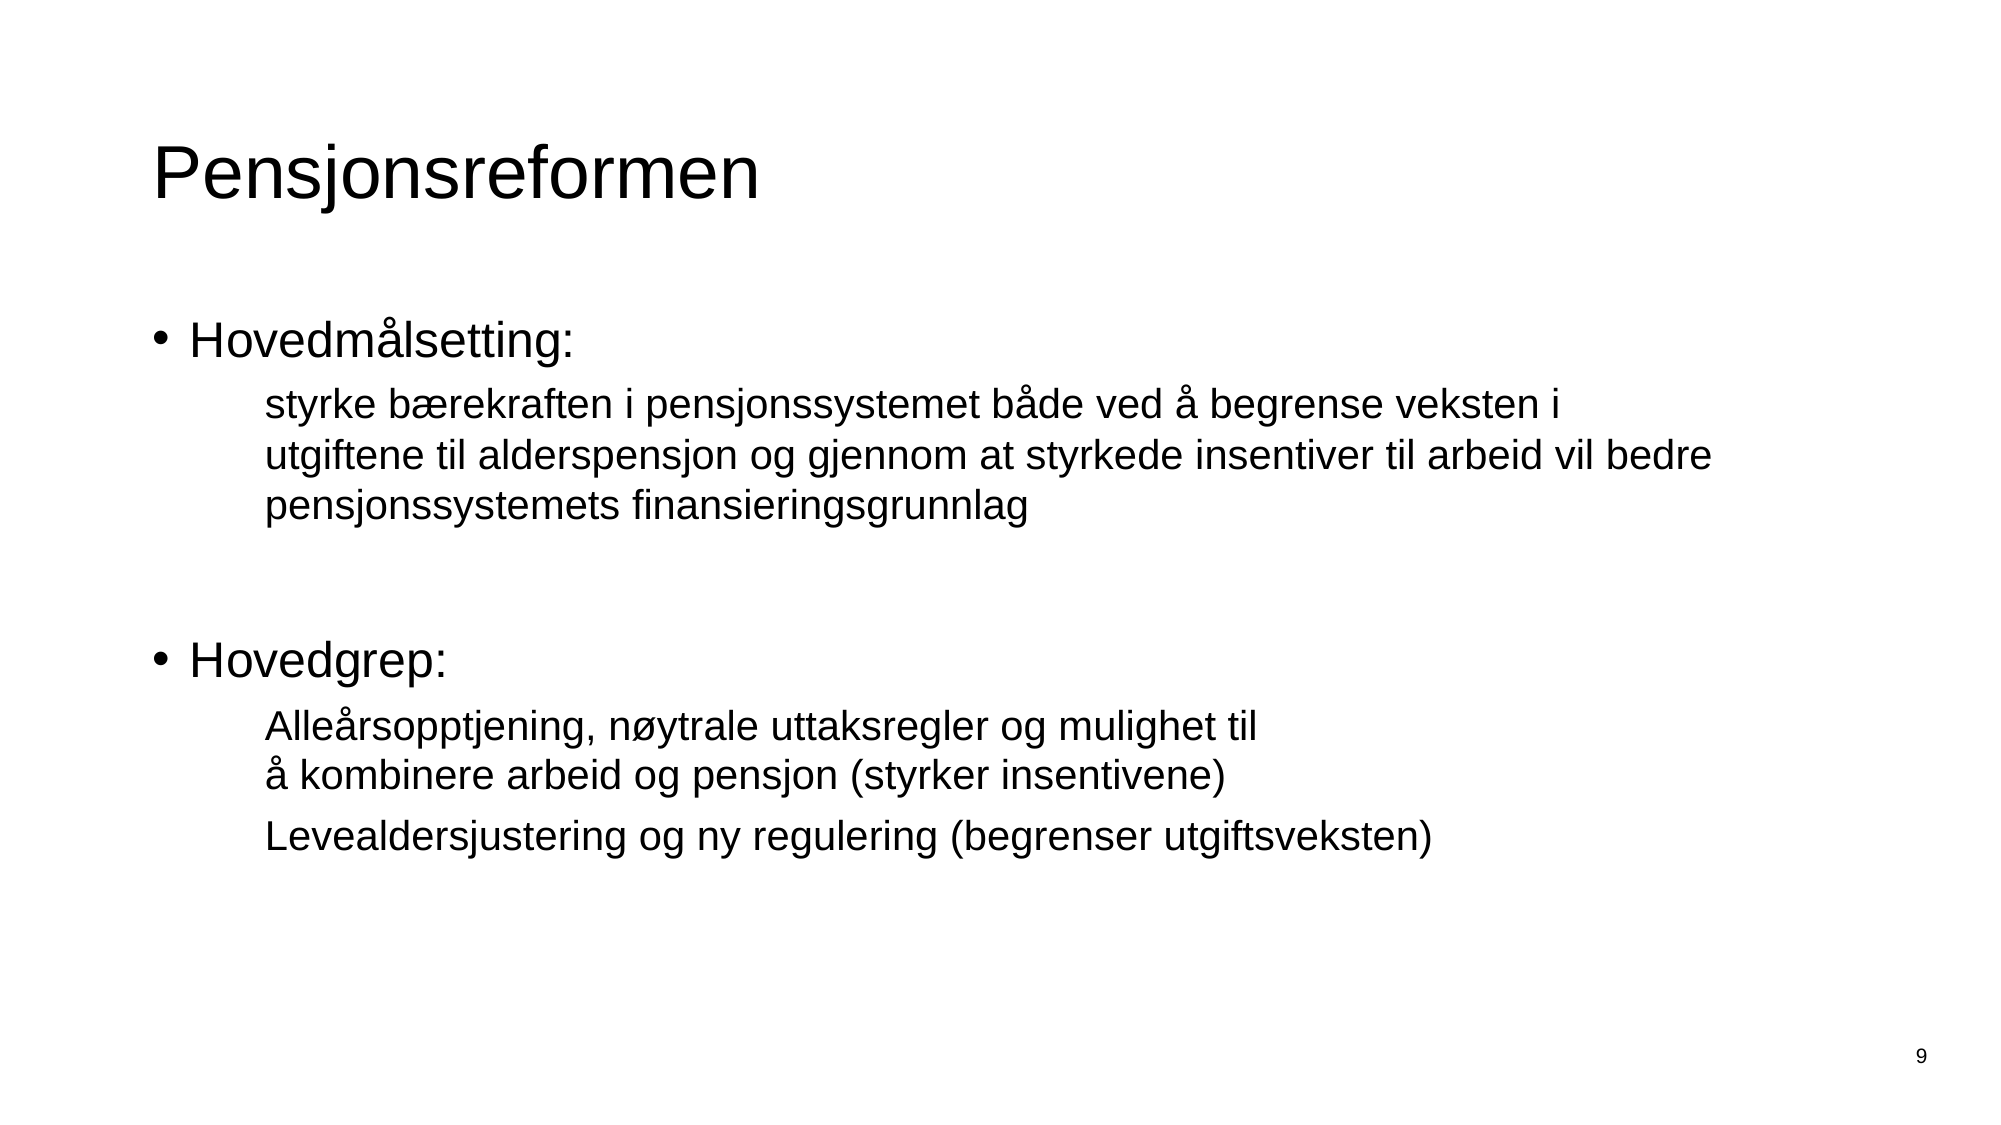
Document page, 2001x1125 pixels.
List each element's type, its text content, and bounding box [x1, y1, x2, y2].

title Pensjonsreformen [137, 59, 1860, 278]
list Hovedmålsetting: styrke bærekraften i pensjonssystemet både ved å begrense veksten i utgiftene til alderspensjon og gjennom at styrkede insentiver til arbeid vil bedre pensjonssystemets finansieringsgrunnlag Hovedgrep: Alleårsopptjening, nøytrale uttaksregler og mulighet til å kombinere arbeid og pensjon (styrker insentivene) Levealdersjustering og ny regulering (begrenser utgiftsveksten) [137, 299, 1860, 1014]
slide_number 9 [1844, 1035, 1928, 1072]
